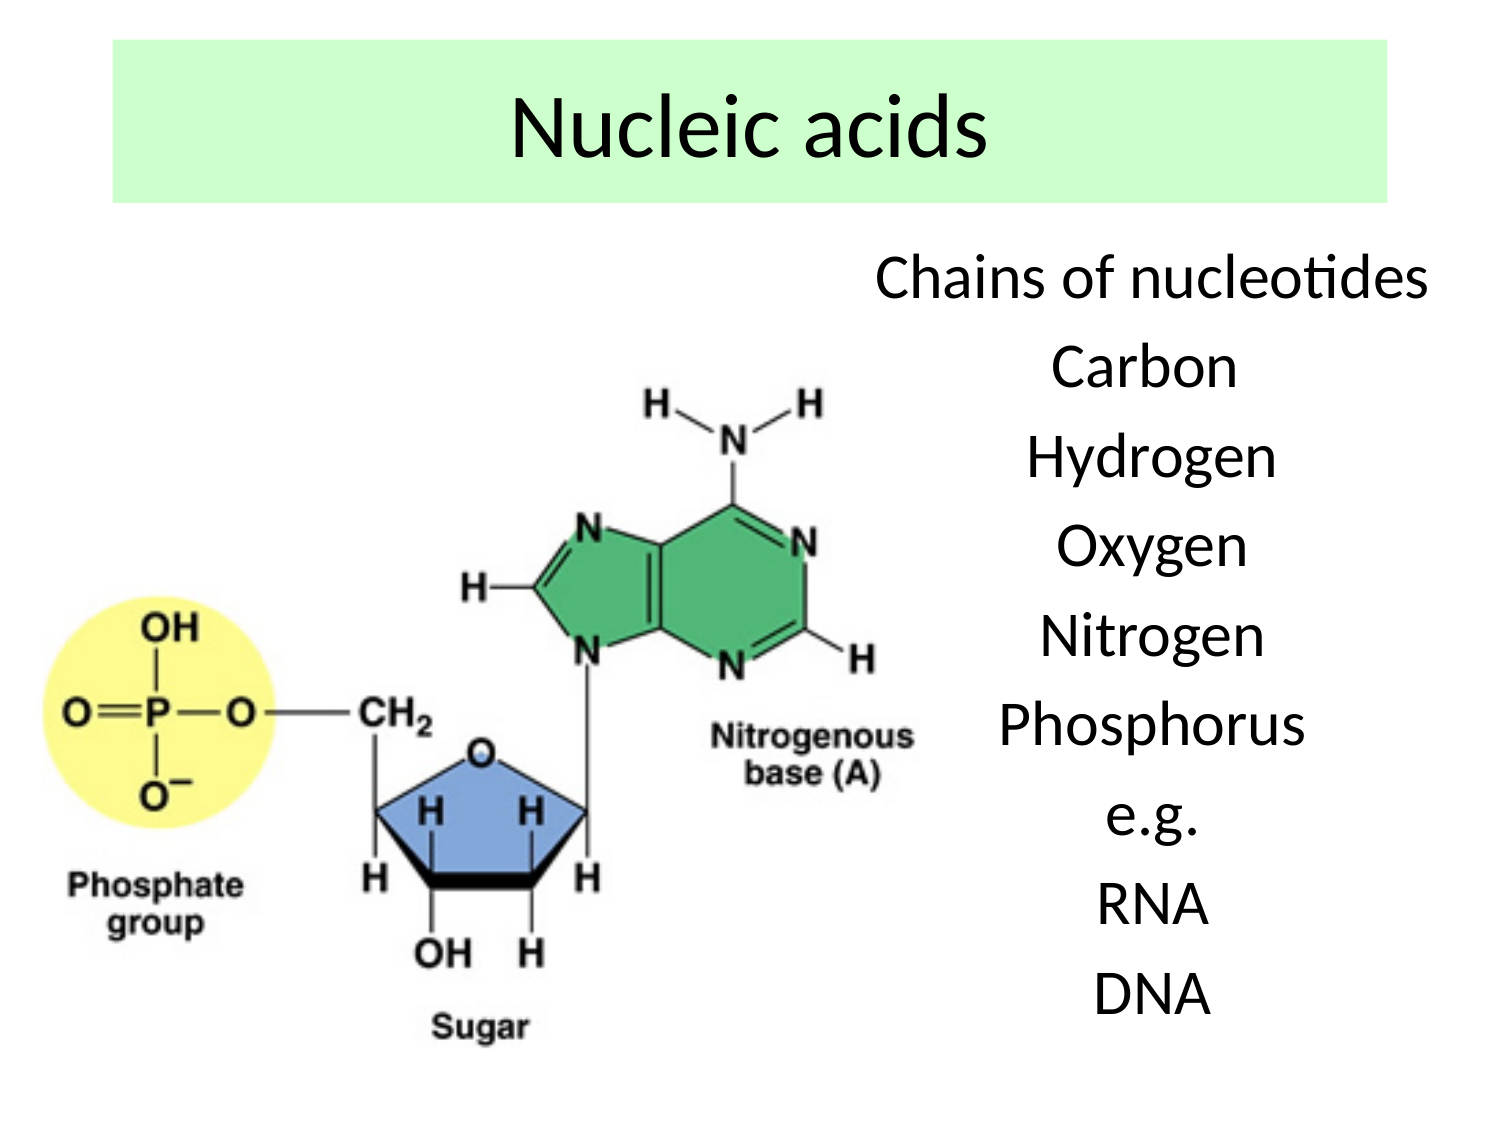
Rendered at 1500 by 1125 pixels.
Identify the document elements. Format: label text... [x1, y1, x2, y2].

picture [0, 302, 960, 1125]
subtitle Chains of nucleotides Carbon Hydrogen Oxygen Nitrogen Phosphorus e.g. RNA DNA [805, 226, 1500, 1035]
title Nucleic acids [112, 39, 1388, 203]
